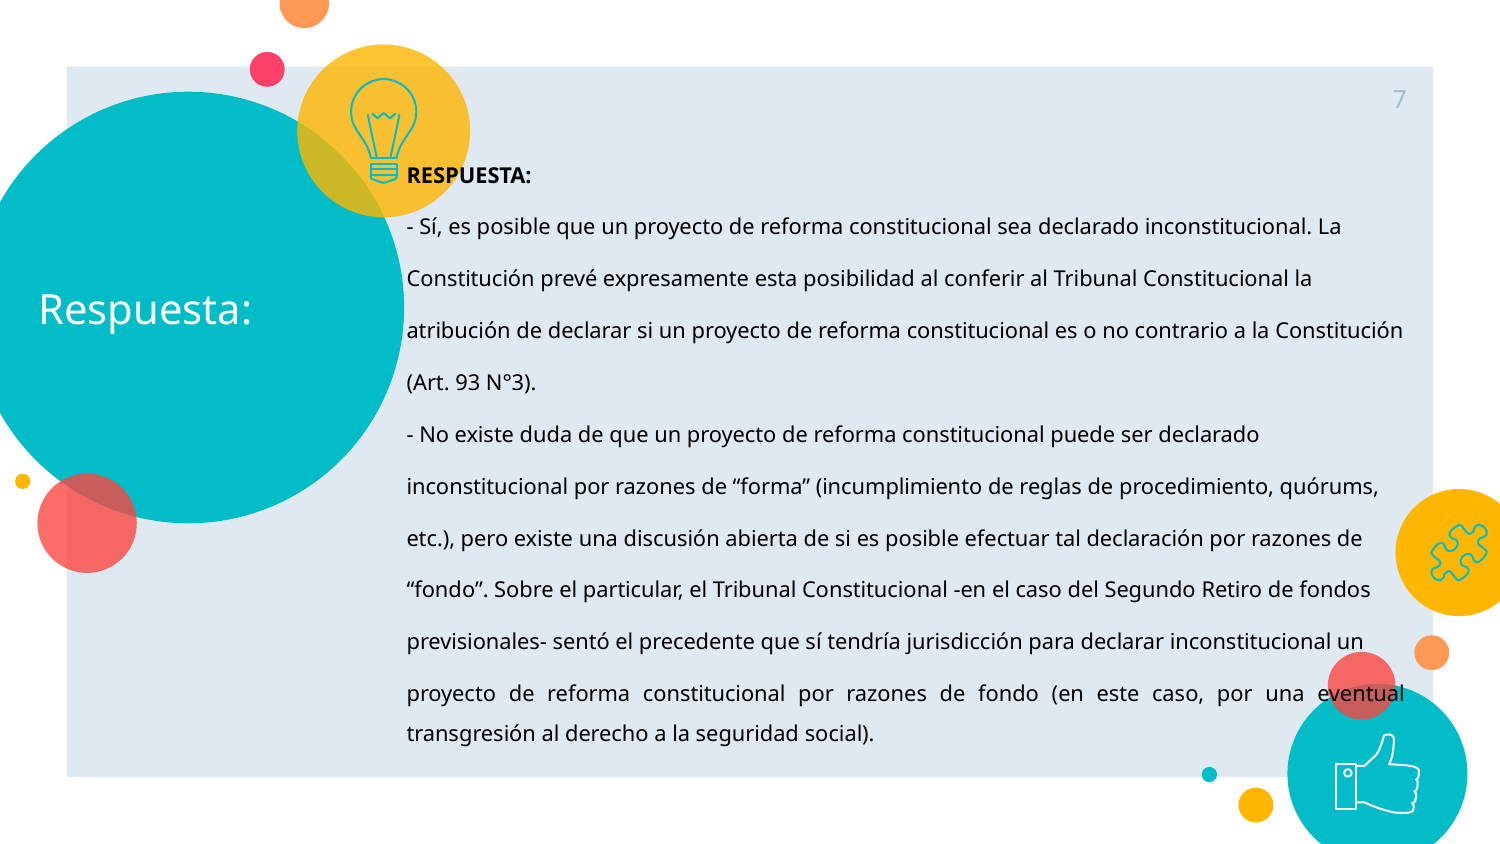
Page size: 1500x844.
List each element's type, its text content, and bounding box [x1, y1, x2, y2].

list RESPUESTA: - Sí, es posible que un proyecto de reforma constitucional sea declarado inconstitucional. La Constitución prevé expresamente esta posibilidad al conferir al Tribunal Constitucional la atribución de declarar si un proyecto de reforma constitucional es o no contrario a la Constitución (Art. 93 N°3). - No existe duda de que un proyecto de reforma constitucional puede ser declarado inconstitucional por razones de “forma” (incumplimiento de reglas de procedimiento, quórums, etc.), pero existe una discusión abierta de si es posible efectuar tal declaración por razones de “fondo”. Sobre el particular, el Tribunal Constitucional -en el caso del Segundo Retiro de fondos previsionales- sentó el precedente que sí tendría jurisdicción para declarar inconstitucional un proyecto de reforma constitucional por razones de fondo (en este caso, por una eventual transgresión al derecho a la seguridad social). [375, 133, 1422, 706]
slide_number 7 [1331, 68, 1422, 134]
title Respuesta: [23, 91, 375, 524]
